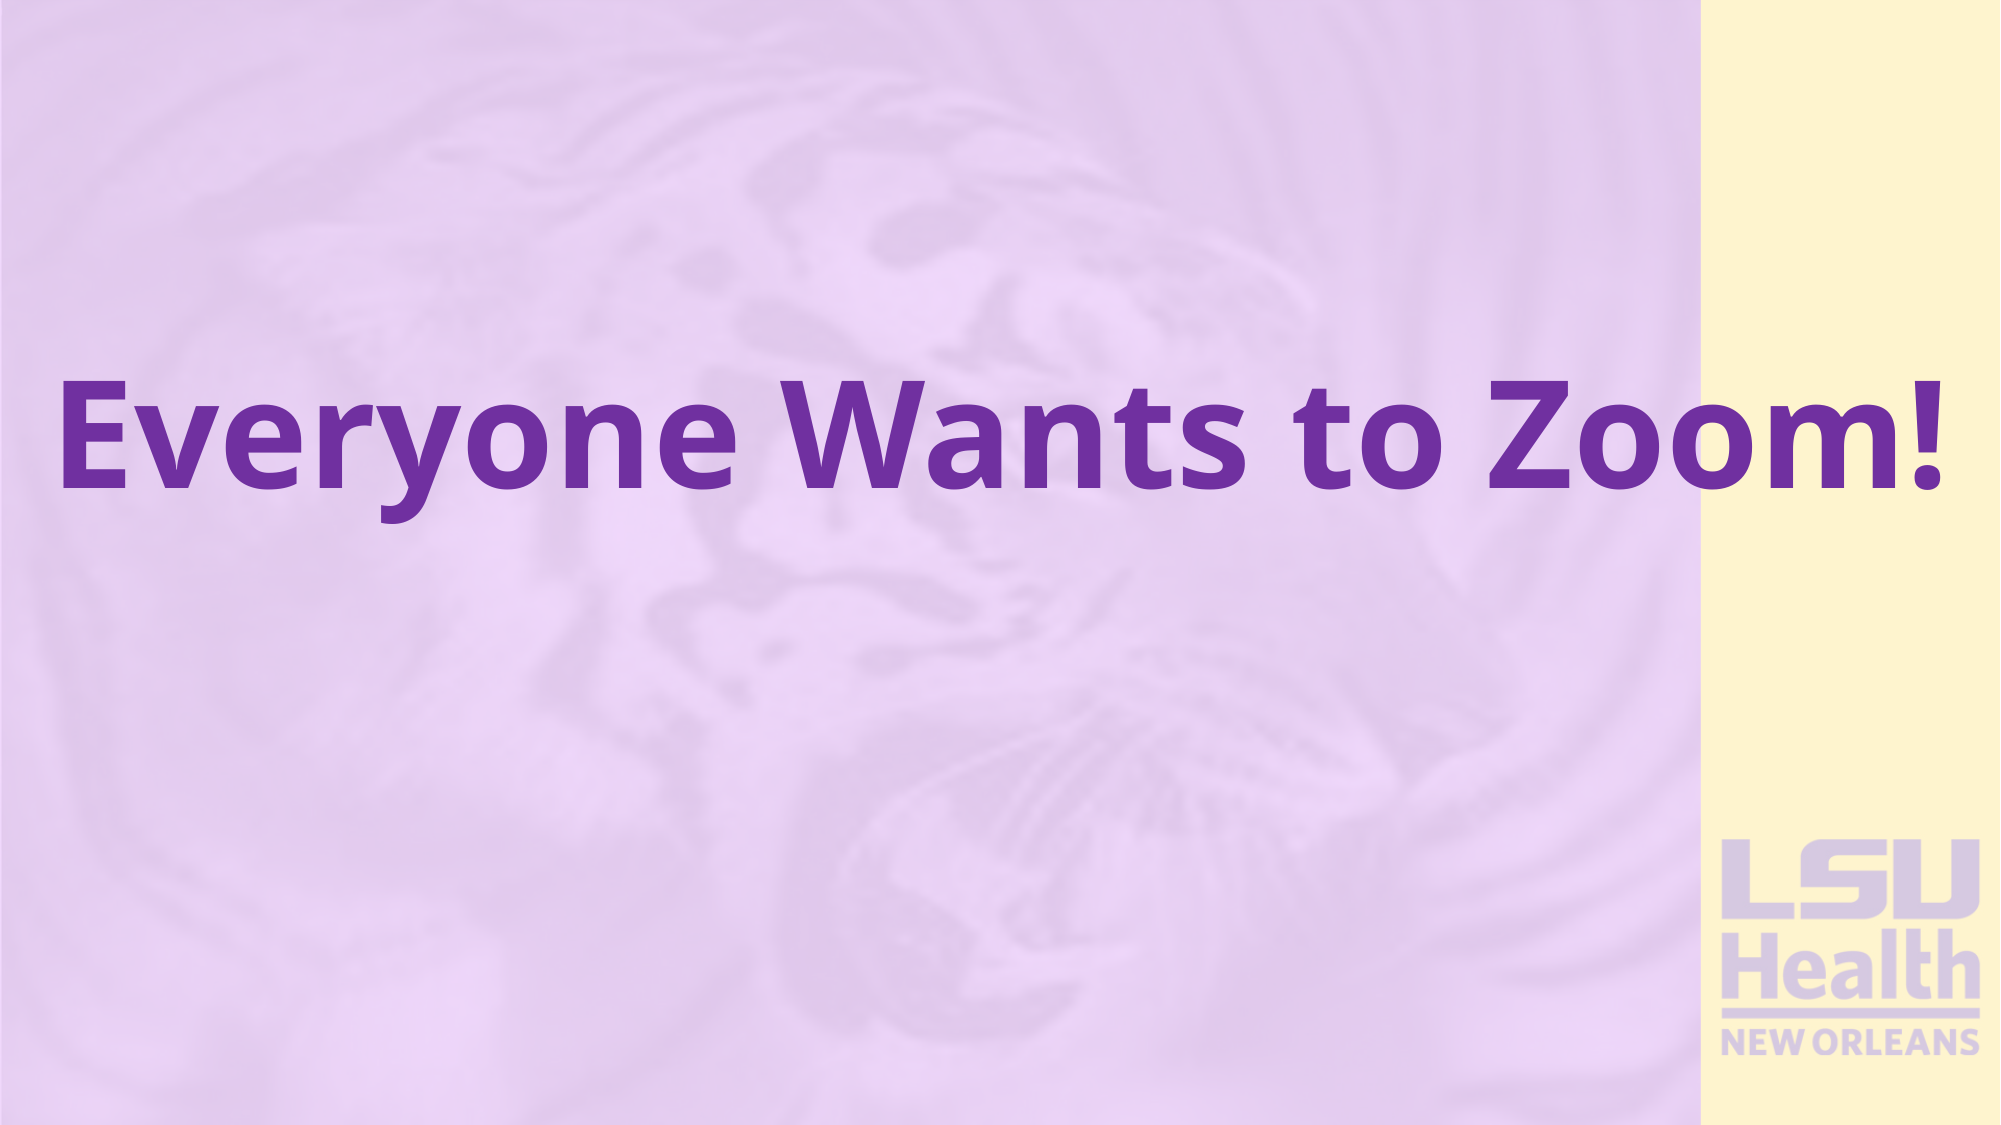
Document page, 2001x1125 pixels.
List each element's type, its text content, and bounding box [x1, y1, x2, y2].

text_box Everyone Wants to Zoom! [0, 330, 2000, 526]
